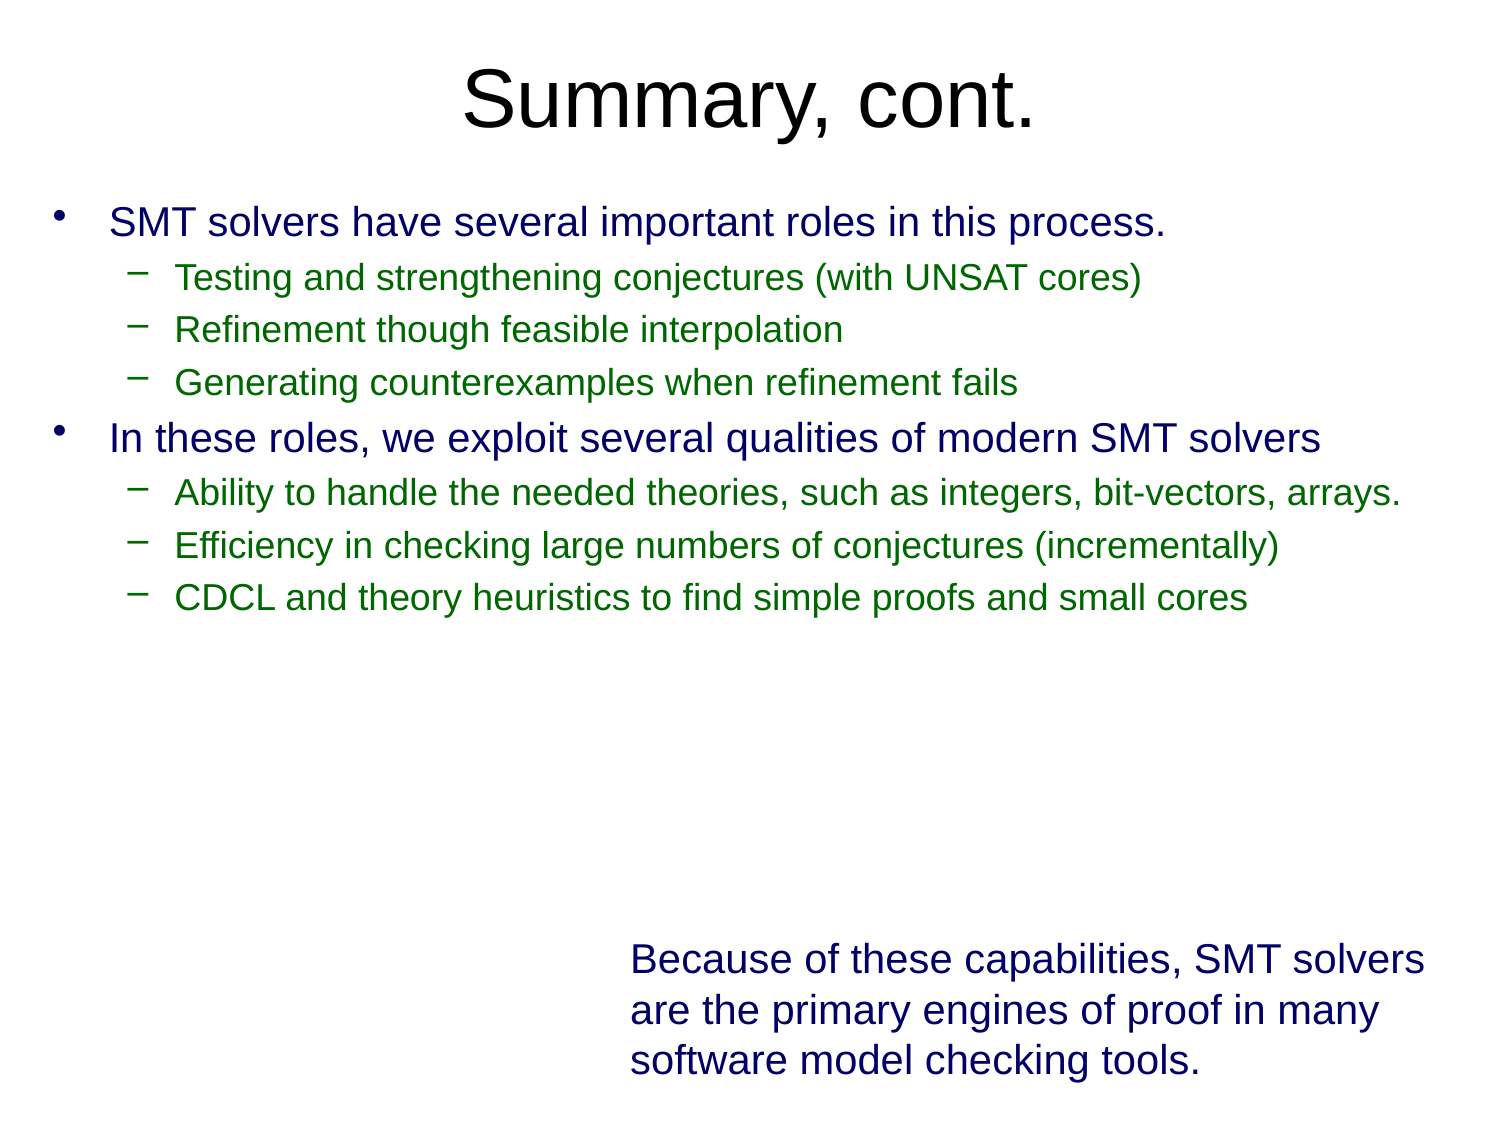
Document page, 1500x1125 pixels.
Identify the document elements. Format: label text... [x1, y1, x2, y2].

list SMT solvers have several important roles in this process. Testing and strengthening conjectures (with UNSAT cores) Refinement though feasible interpolation Generating counterexamples when refinement fails In these roles, we exploit several qualities of modern SMT solvers Ability to handle the needed theories, such as integers, bit-vectors, arrays. Efficiency in checking large numbers of conjectures (incrementally) CDCL and theory heuristics to find simple proofs and small cores [37, 187, 1463, 1088]
title Summary, cont. [37, 24, 1463, 163]
text_box Because of these capabilities, SMT solvers are the primary engines of proof in many software model checking tools. [615, 924, 1441, 1090]
